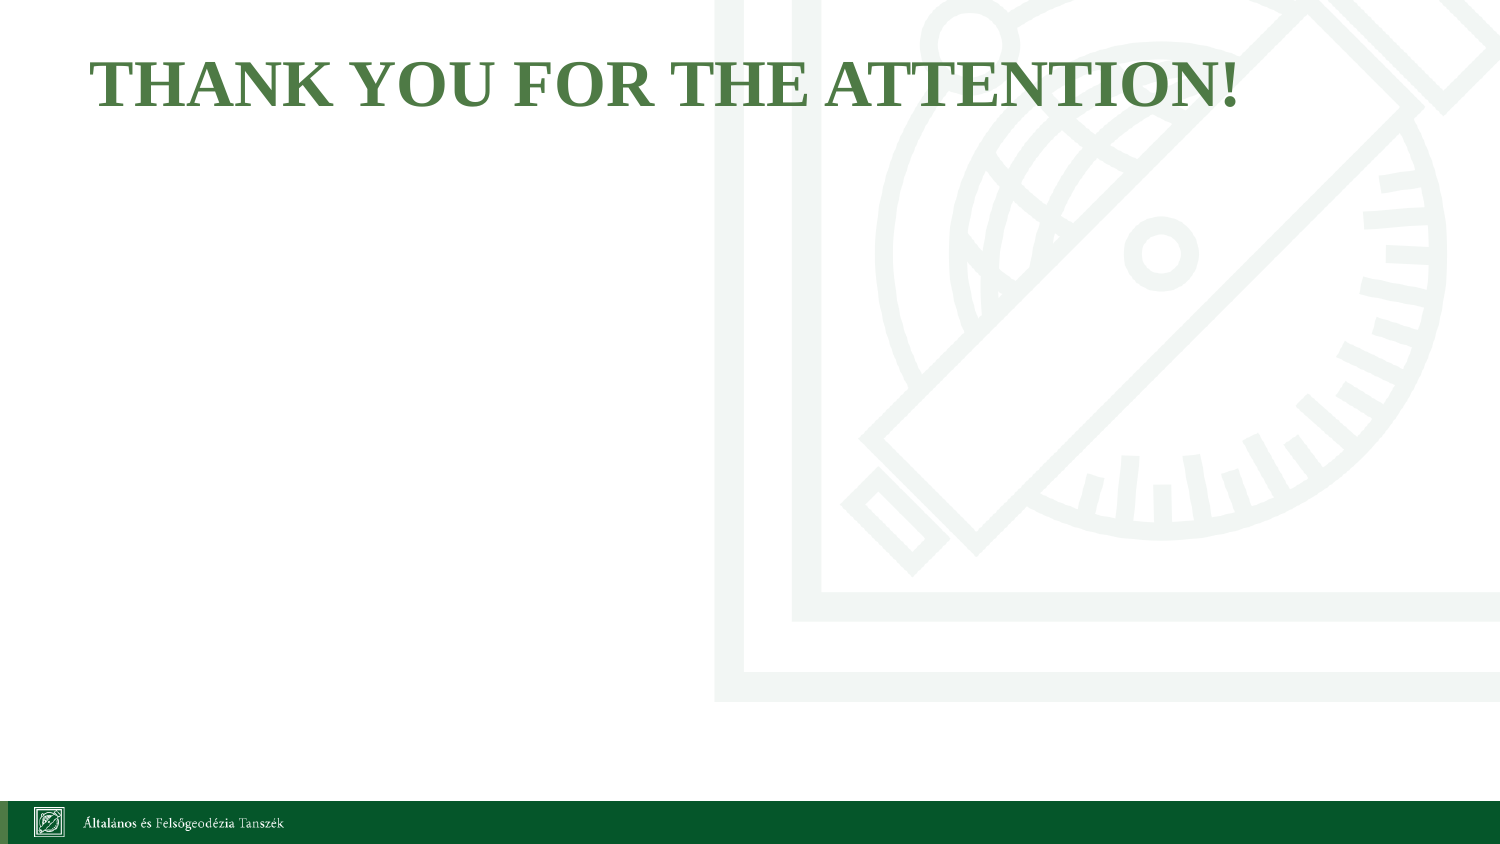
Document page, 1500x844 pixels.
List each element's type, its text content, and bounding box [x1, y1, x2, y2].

picture [0, 0, 1500, 844]
text_box Thank you for the attention! [75, 32, 1400, 221]
